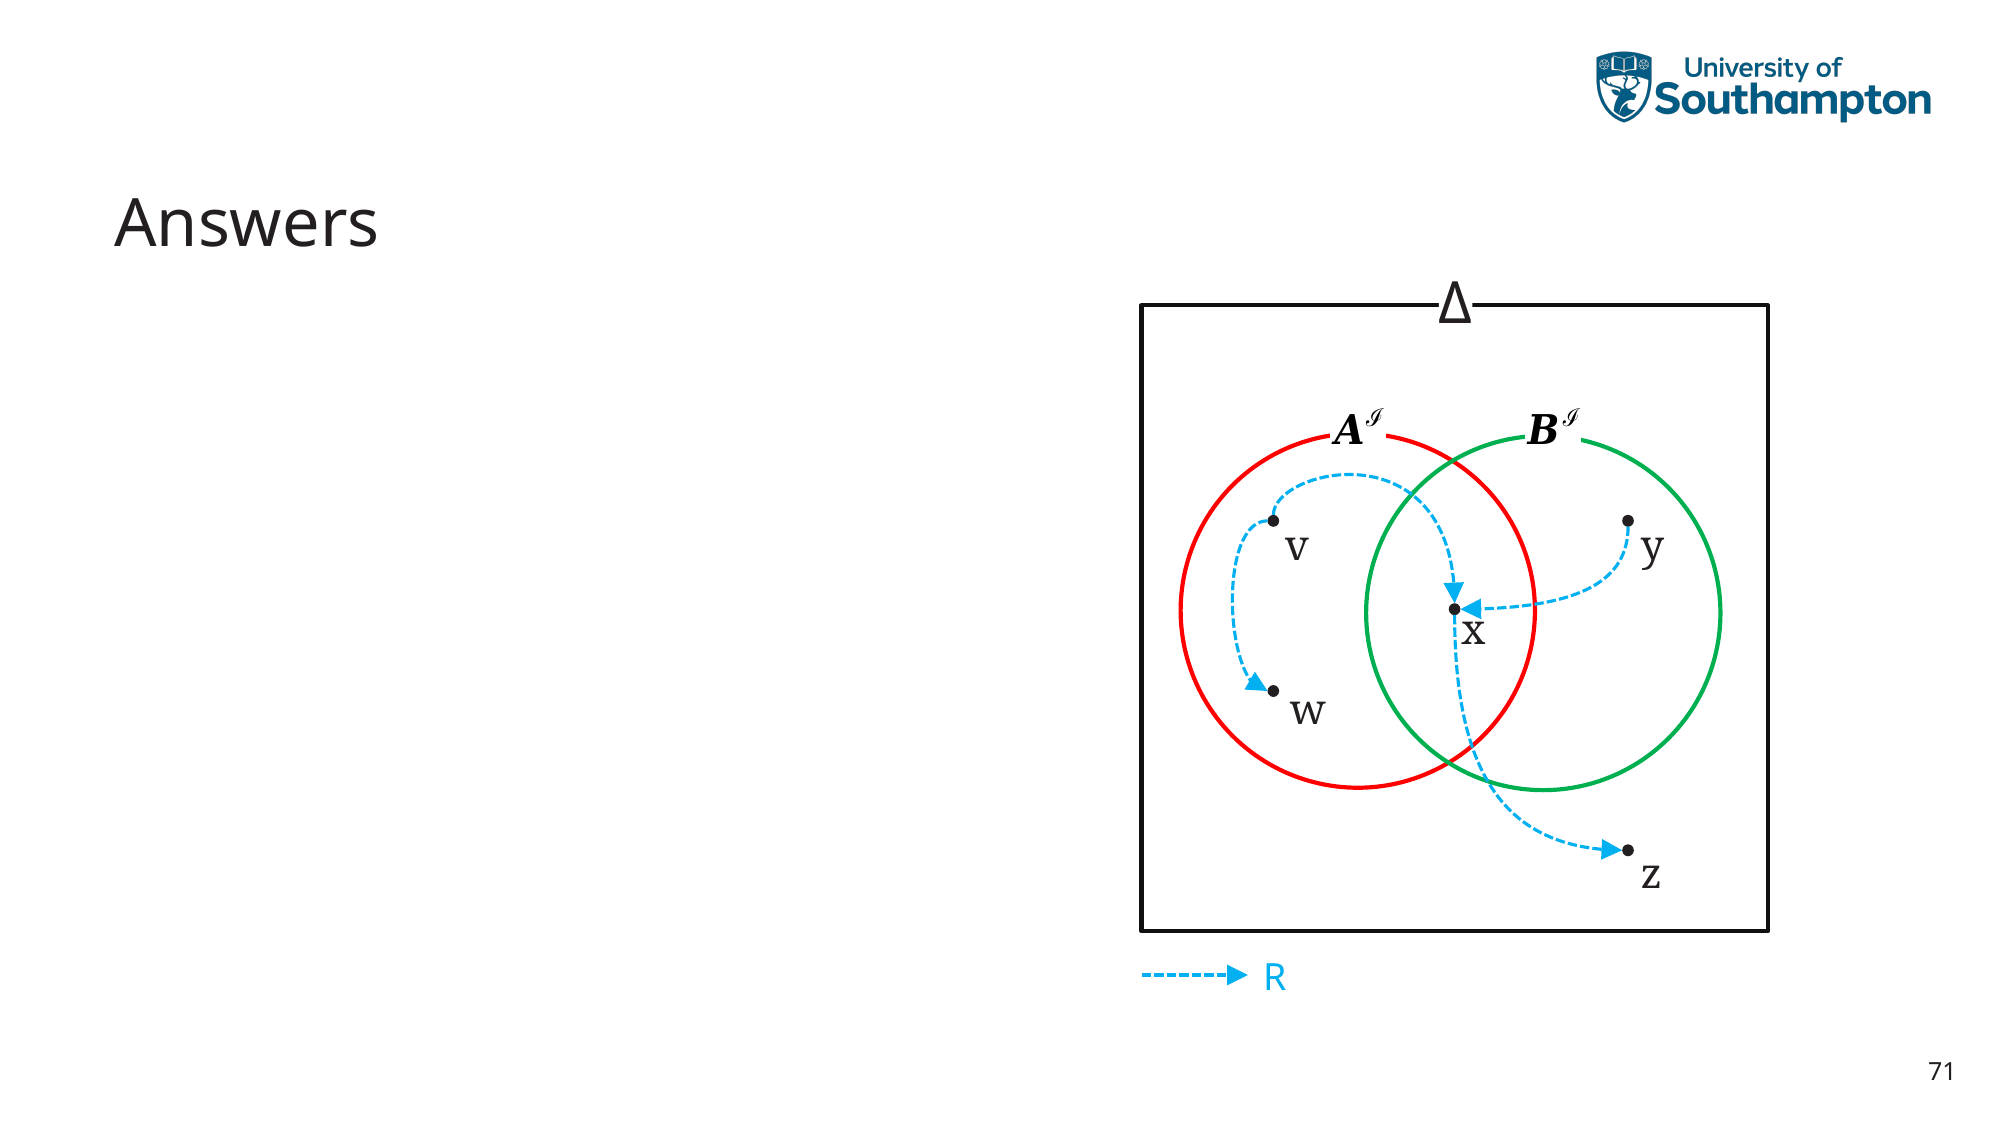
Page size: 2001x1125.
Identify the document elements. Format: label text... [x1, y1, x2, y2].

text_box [1141, 305, 1768, 932]
picture [1823, 97, 1830, 113]
text_box Δ [1438, 265, 1473, 305]
picture [1626, 78, 1648, 111]
picture [1808, 97, 1815, 113]
picture [1890, 97, 1900, 108]
picture [1607, 76, 1624, 88]
picture [1600, 80, 1617, 111]
title Answers [102, 113, 1898, 268]
picture [1758, 97, 1766, 113]
picture [1730, 97, 1736, 113]
picture [1782, 97, 1791, 108]
picture [1847, 97, 1857, 108]
text_box R [1248, 945, 1302, 1005]
picture [1689, 97, 1698, 108]
picture [1527, 0, 2000, 220]
picture [1626, 76, 1636, 88]
